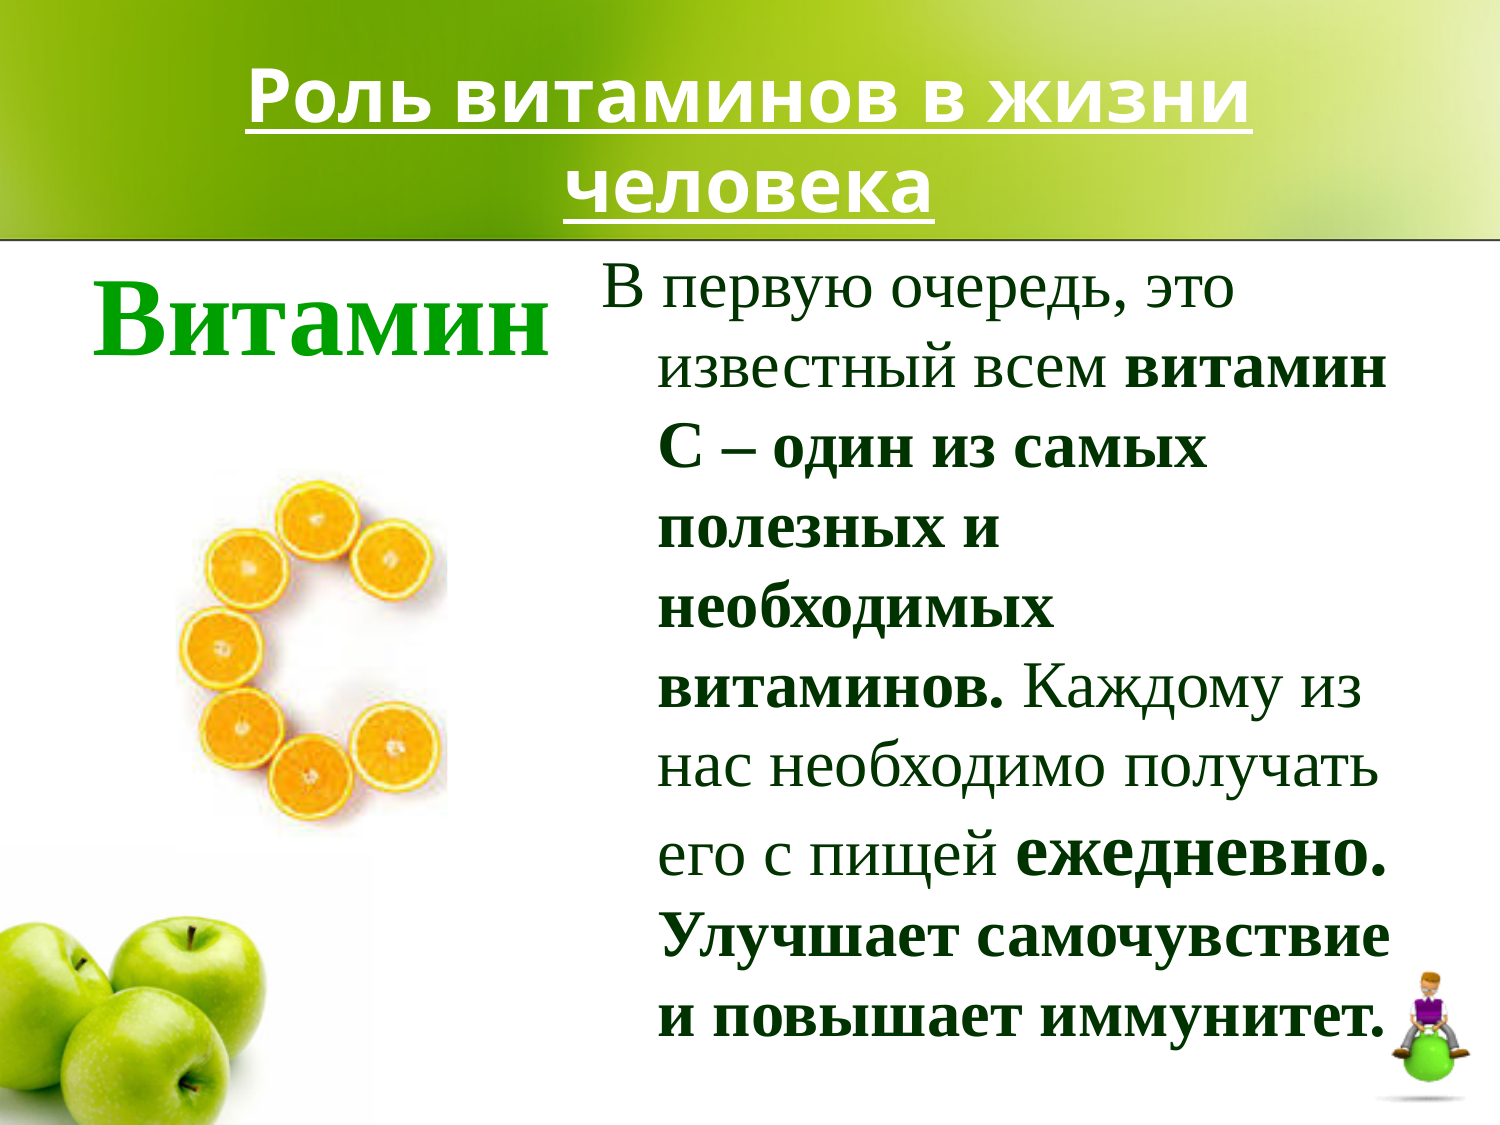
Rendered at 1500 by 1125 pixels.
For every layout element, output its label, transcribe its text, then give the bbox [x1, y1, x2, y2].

list В первую очередь, это известный всем витамин С – один из самых полезных и необходимых витаминов. Каждому из нас необходимо получать его с пищей ежедневно. Улучшает самочувствие и повышает иммунитет. [586, 44, 1426, 1006]
picture [0, 0, 1500, 1125]
title Роль витаминов в жизни человека [74, 44, 586, 236]
list Витамин [74, 235, 569, 1006]
